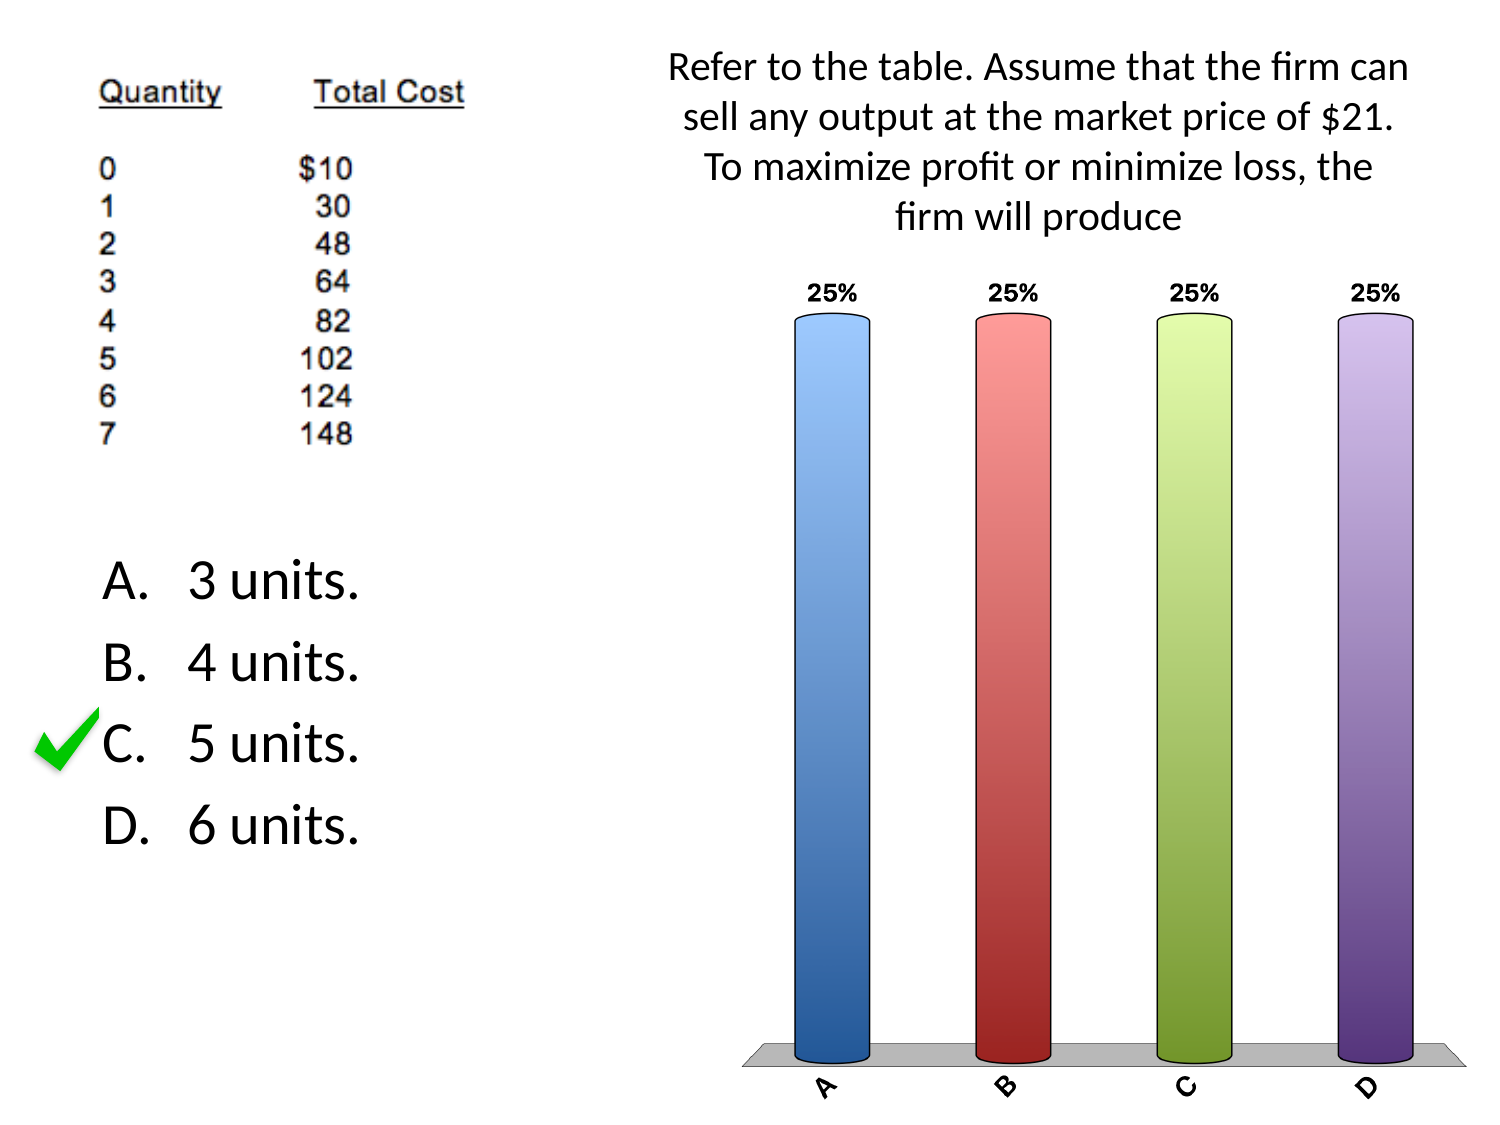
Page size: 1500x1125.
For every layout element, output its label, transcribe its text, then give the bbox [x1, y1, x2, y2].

picture [64, 59, 495, 466]
picture [739, 262, 1490, 1107]
text_box [33, 705, 100, 772]
list 3 units. 4 units. 5 units. 6 units. [87, 533, 763, 1125]
title Refer to the table. Assume that the firm can sell any output at the market price of $21. To maximize profit or minimize loss, the firm will produce [652, 45, 1425, 233]
